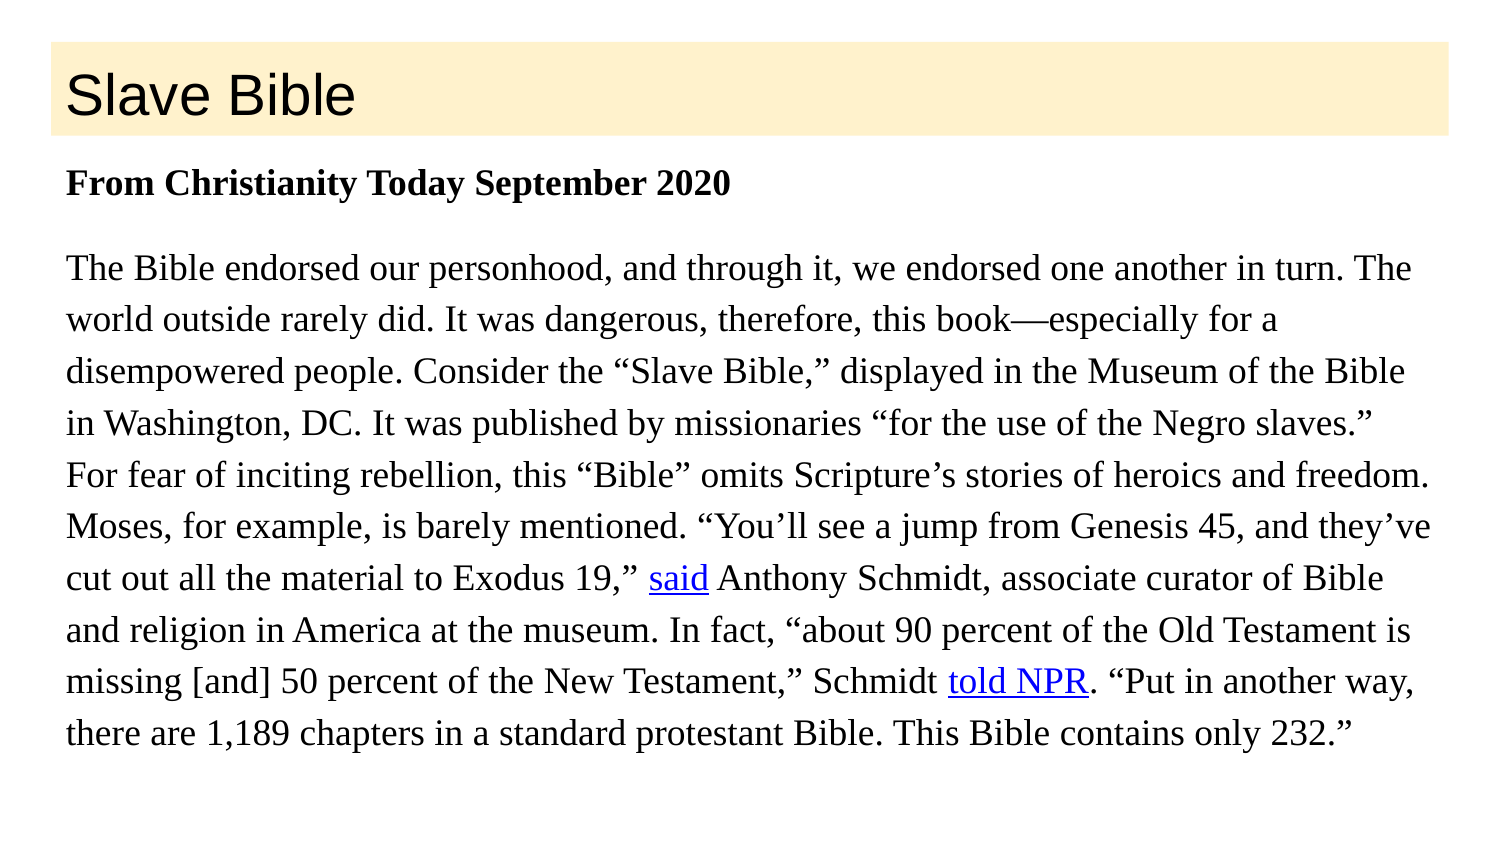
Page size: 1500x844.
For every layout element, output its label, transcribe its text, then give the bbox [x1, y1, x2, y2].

text_box Slave Bible [51, 41, 1449, 135]
text_box From Christianity Today September 2020 The Bible endorsed our personhood, and through it, we endorsed one another in turn. The world outside rarely did. It was dangerous, therefore, this book—especially for a disempowered people. Consider the “Slave Bible,” displayed in the Museum of the Bible in Washington, DC. It was published by missionaries “for the use of the Negro slaves.” For fear of inciting rebellion, this “Bible” omits Scripture’s stories of heroics and freedom. Moses, for example, is barely mentioned. “You’ll see a jump from Genesis 45, and they’ve cut out all the material to Exodus 19,” said Anthony Schmidt, associate curator of Bible and religion in America at the museum. In fact, “about 90 percent of the Old Testament is missing [and] 50 percent of the New Testament,” Schmidt told NPR. “Put in another way, there are 1,189 chapters in a standard protestant Bible. This Bible contains only 232.” [51, 135, 1449, 750]
